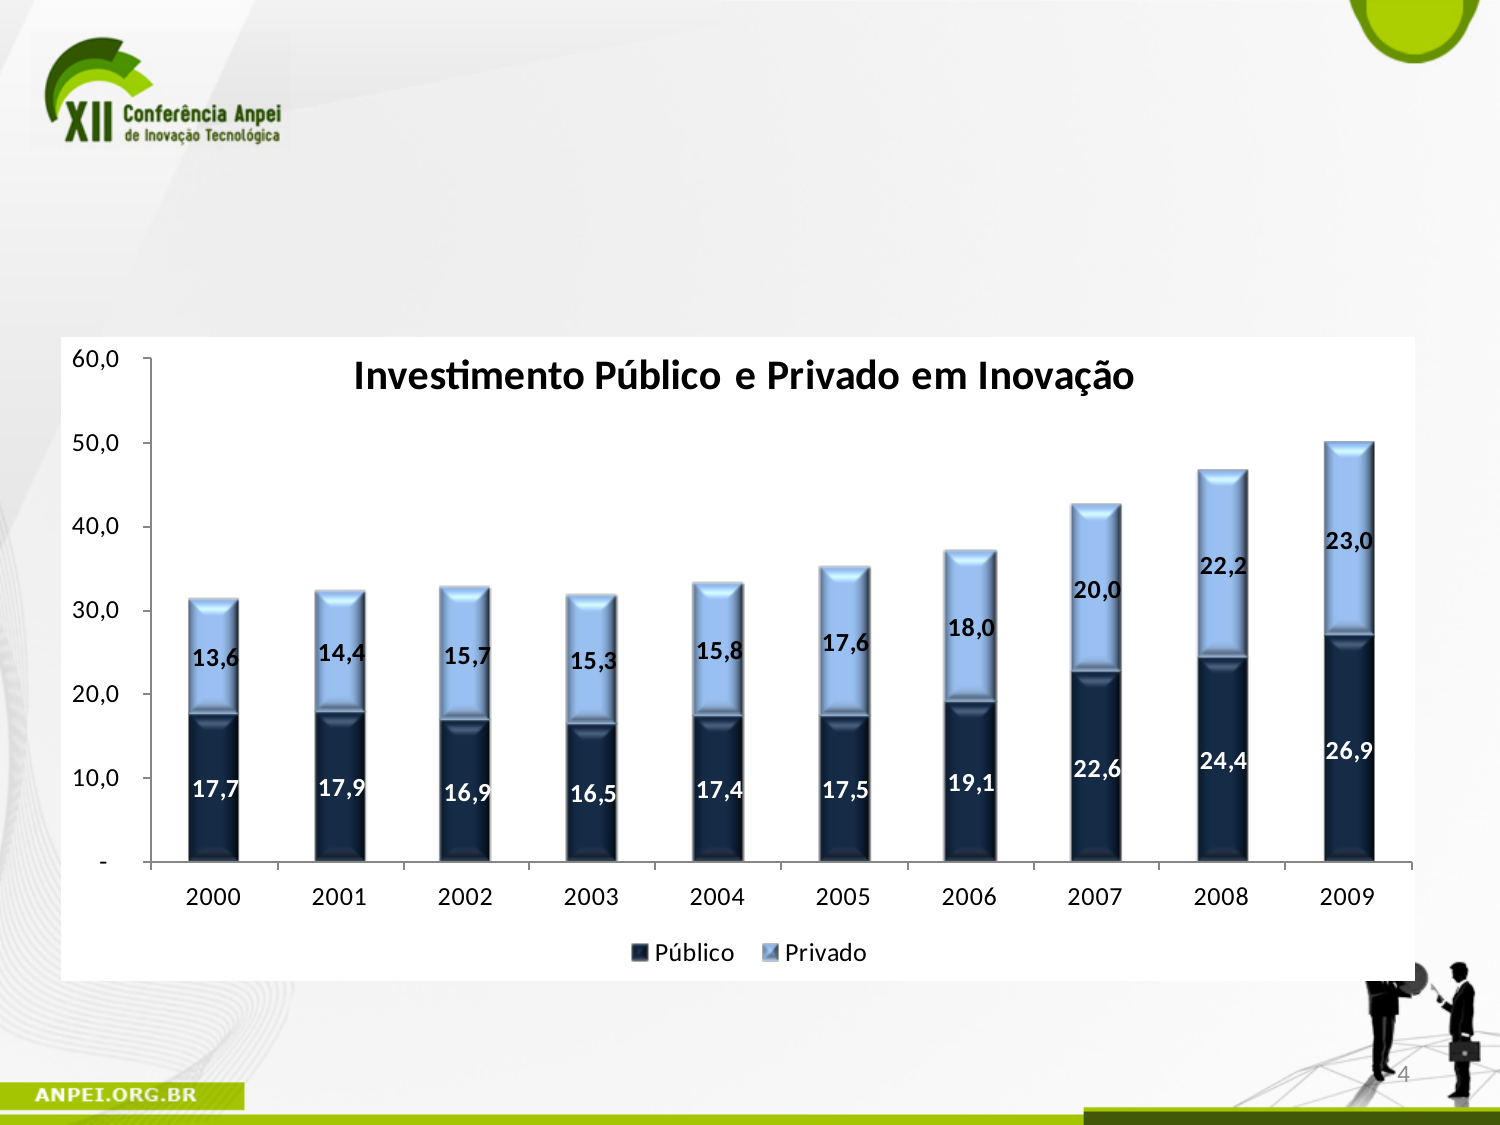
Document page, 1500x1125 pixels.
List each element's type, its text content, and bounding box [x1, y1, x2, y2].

slide_number 4 [1074, 1042, 1425, 1103]
picture [0, 0, 1500, 1125]
